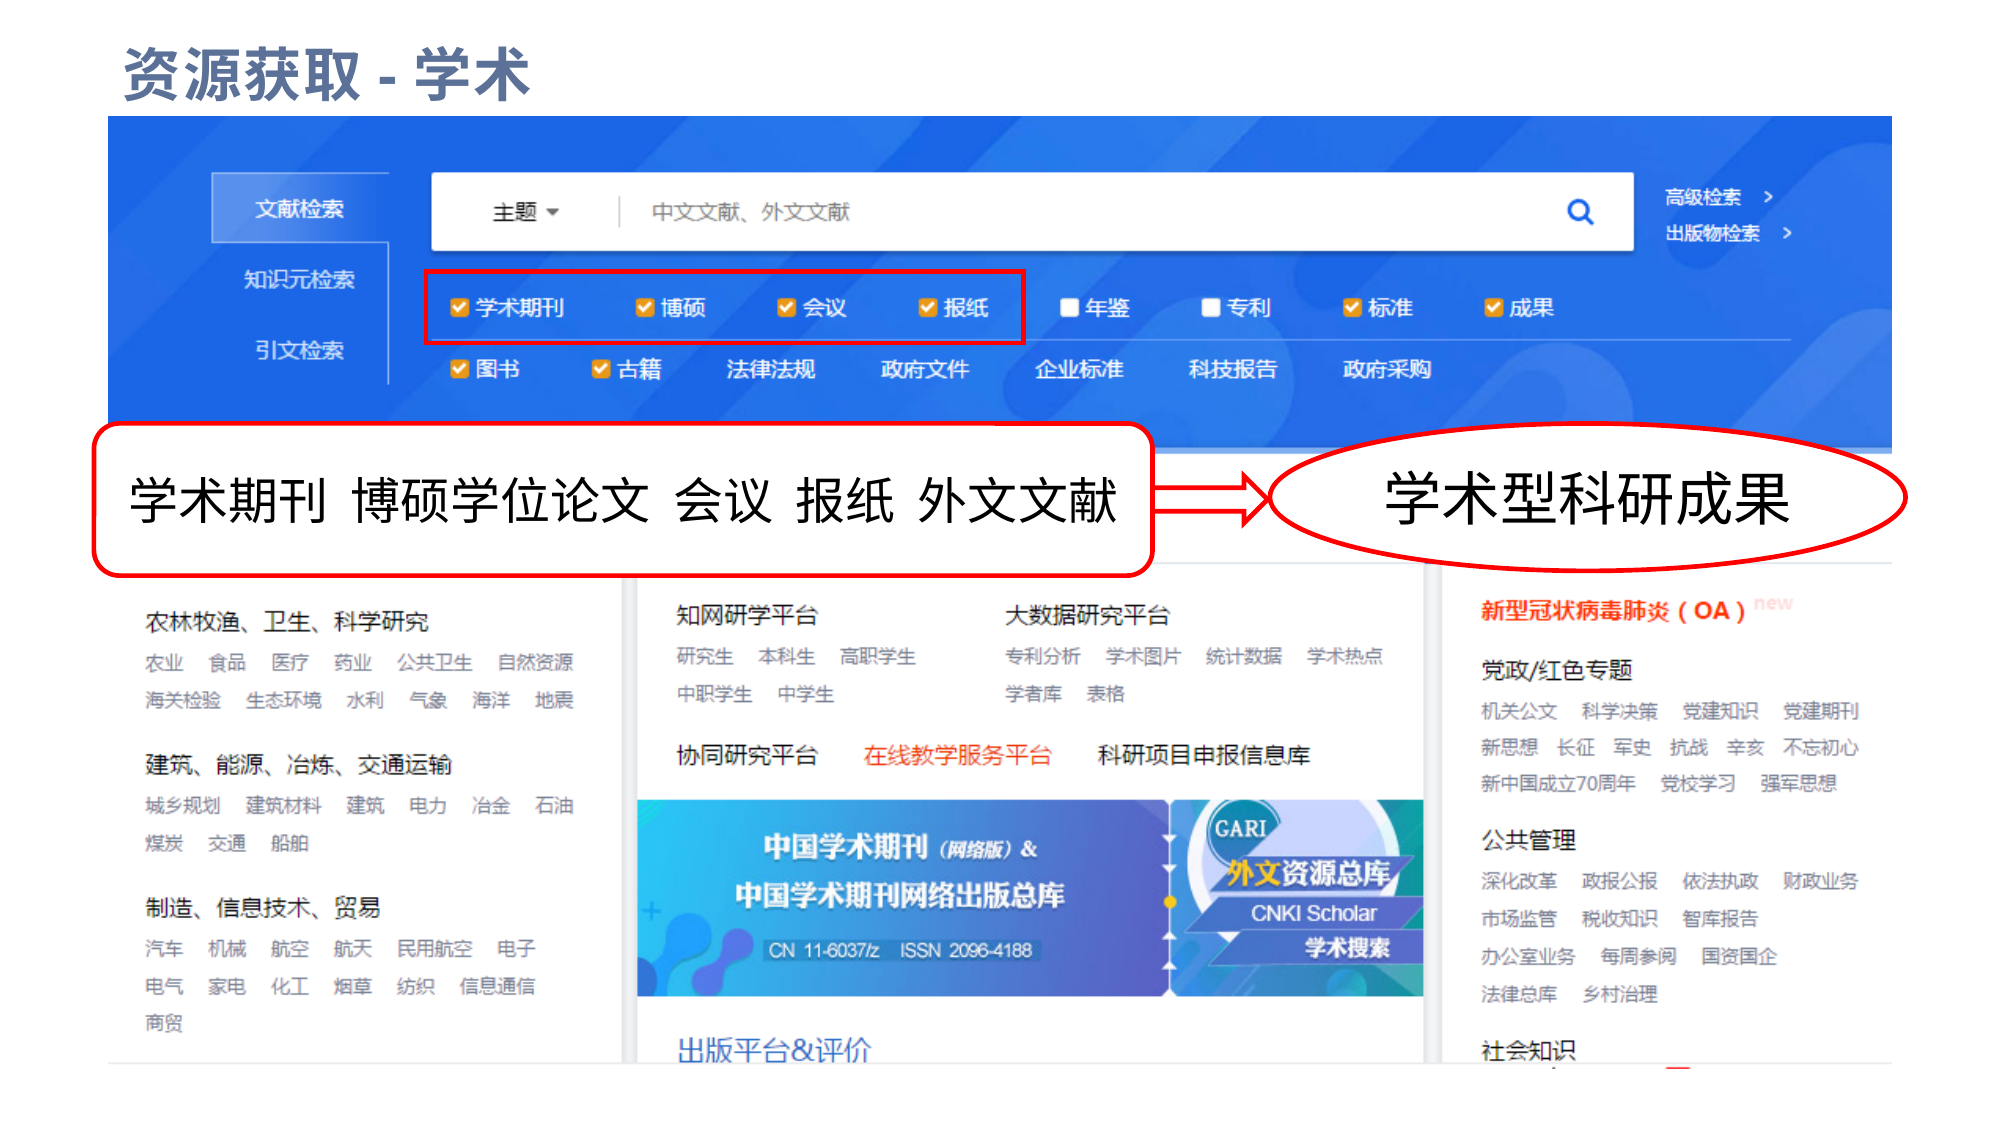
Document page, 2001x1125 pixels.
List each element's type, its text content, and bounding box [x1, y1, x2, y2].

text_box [93, 423, 1906, 576]
picture [107, 576, 1892, 1069]
text_box 资源获取-学术 [107, 30, 1200, 116]
picture [107, 116, 1892, 423]
